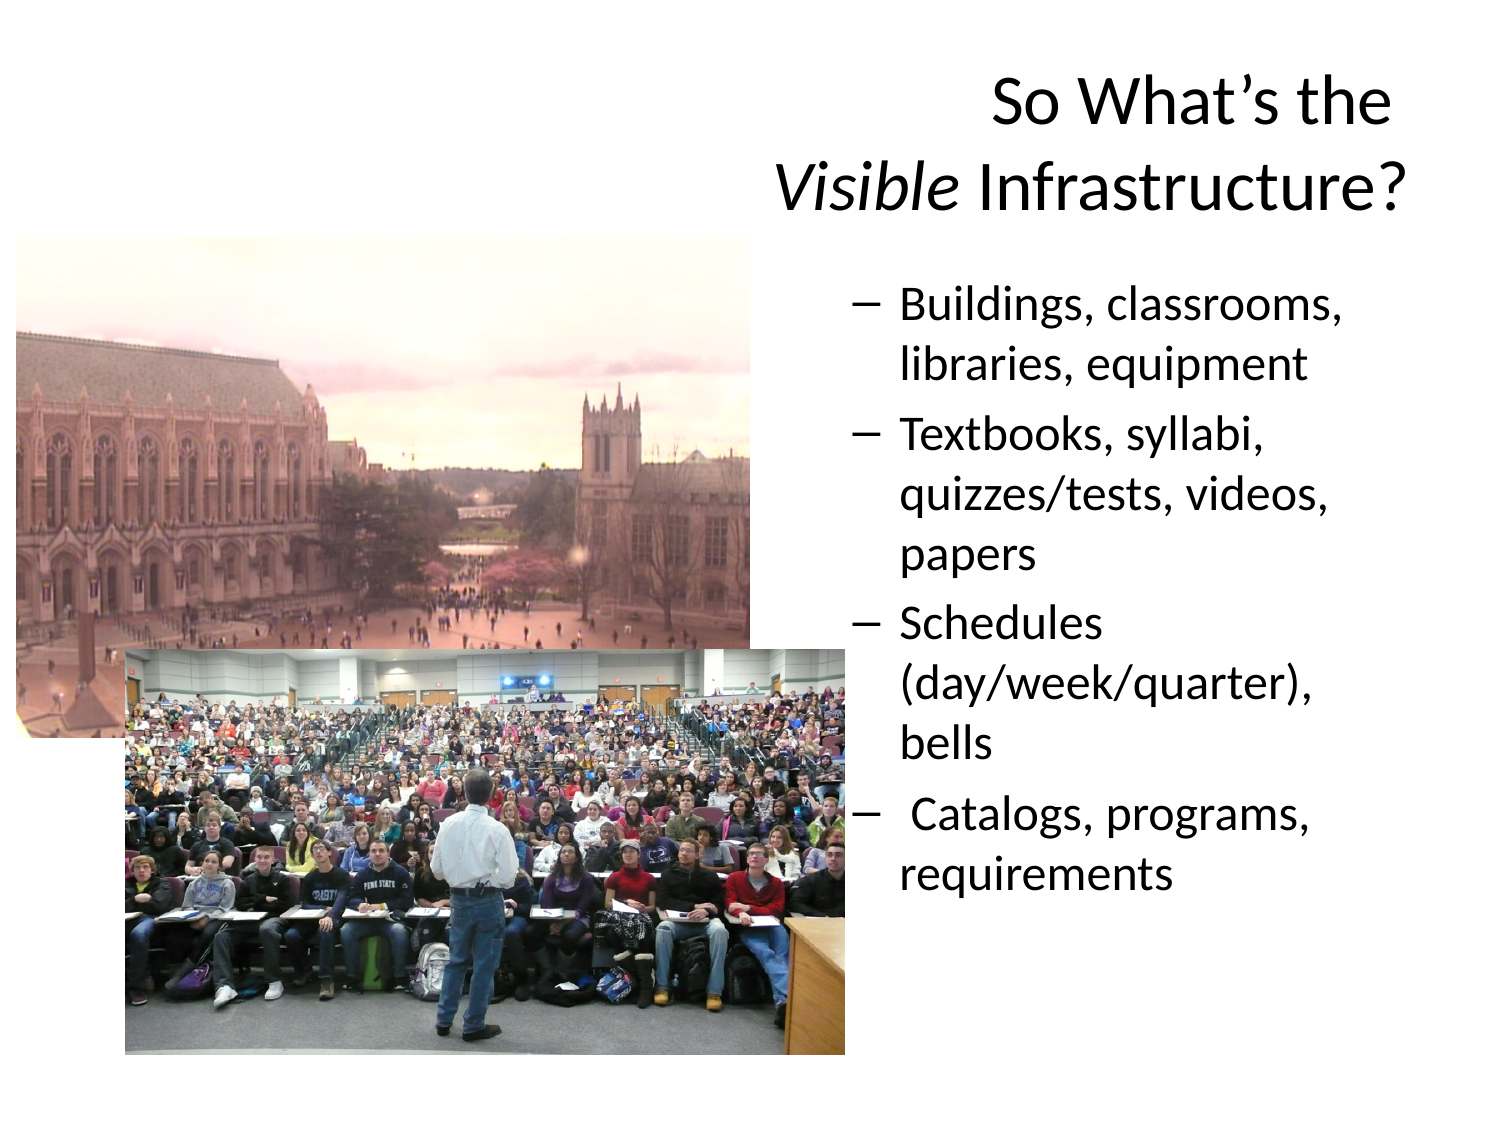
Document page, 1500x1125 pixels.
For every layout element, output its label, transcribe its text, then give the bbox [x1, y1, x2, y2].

picture [16, 237, 845, 1055]
title So What’s the Visible Infrastructure? [75, 45, 1425, 233]
list Buildings, classrooms, libraries, equipment Textbooks, syllabi, quizzes/tests, videos, papers Schedules (day/week/quarter), bells Catalogs, programs, requirements [762, 262, 1425, 1005]
